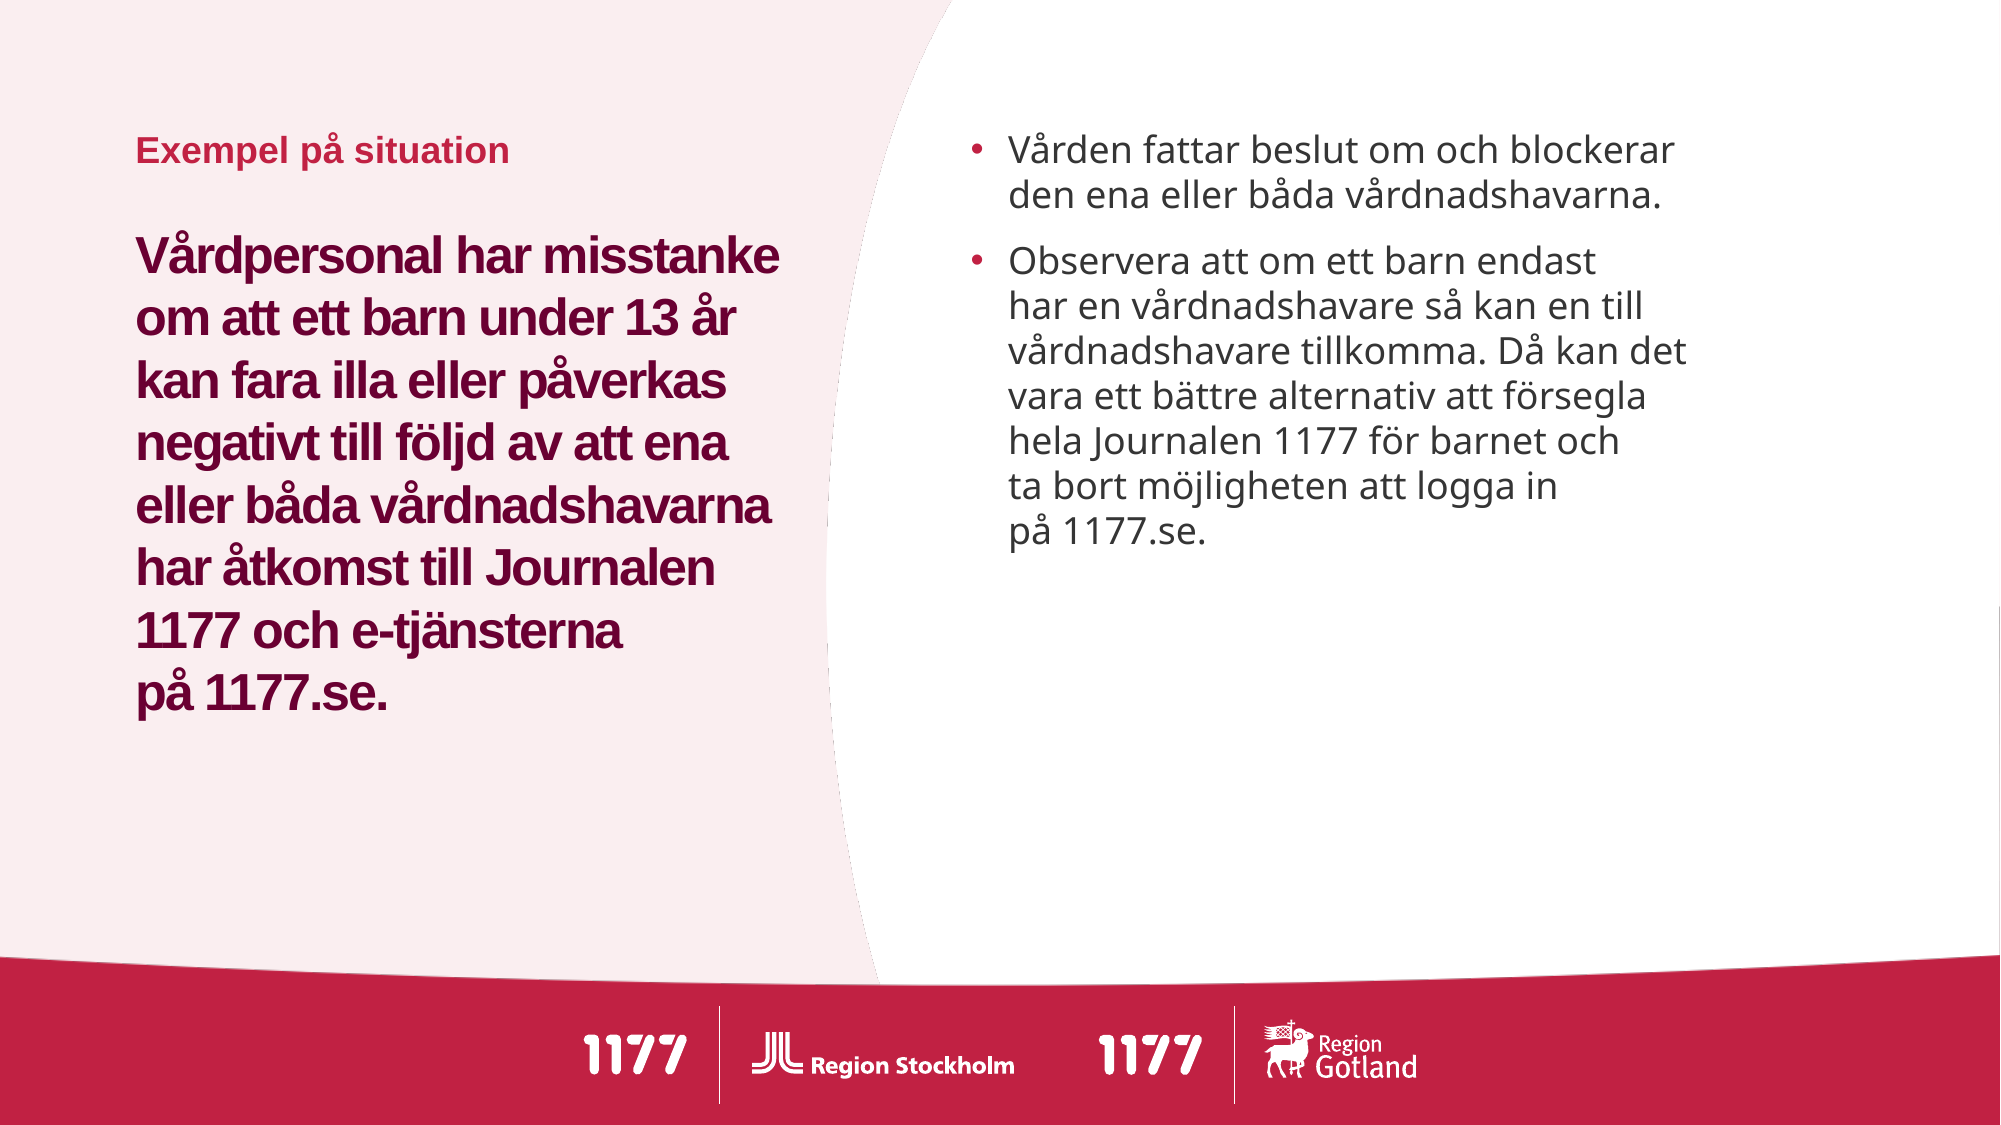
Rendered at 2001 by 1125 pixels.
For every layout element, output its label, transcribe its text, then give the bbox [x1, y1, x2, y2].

list Vården fattar beslut om och blockerar den ena eller båda vårdnadshavarna. Observera att om ett barn endast har en vårdnadshavare så kan en till vårdnadshavare tillkomma. Då kan det vara ett bättre alternativ att försegla hela Journalen 1177 för barnet och ta bort möjligheten att logga in på 1177.se. [970, 125, 1865, 919]
picture [826, 0, 2000, 985]
title Vårdpersonal har misstanke om att ett barn under 13 år kan fara illa eller påverkas negativt till följd av att ena eller båda vårdnadshavarna har åtkomst till Journalen 1177 och e-tjänsterna på 1177.se. [135, 221, 787, 919]
